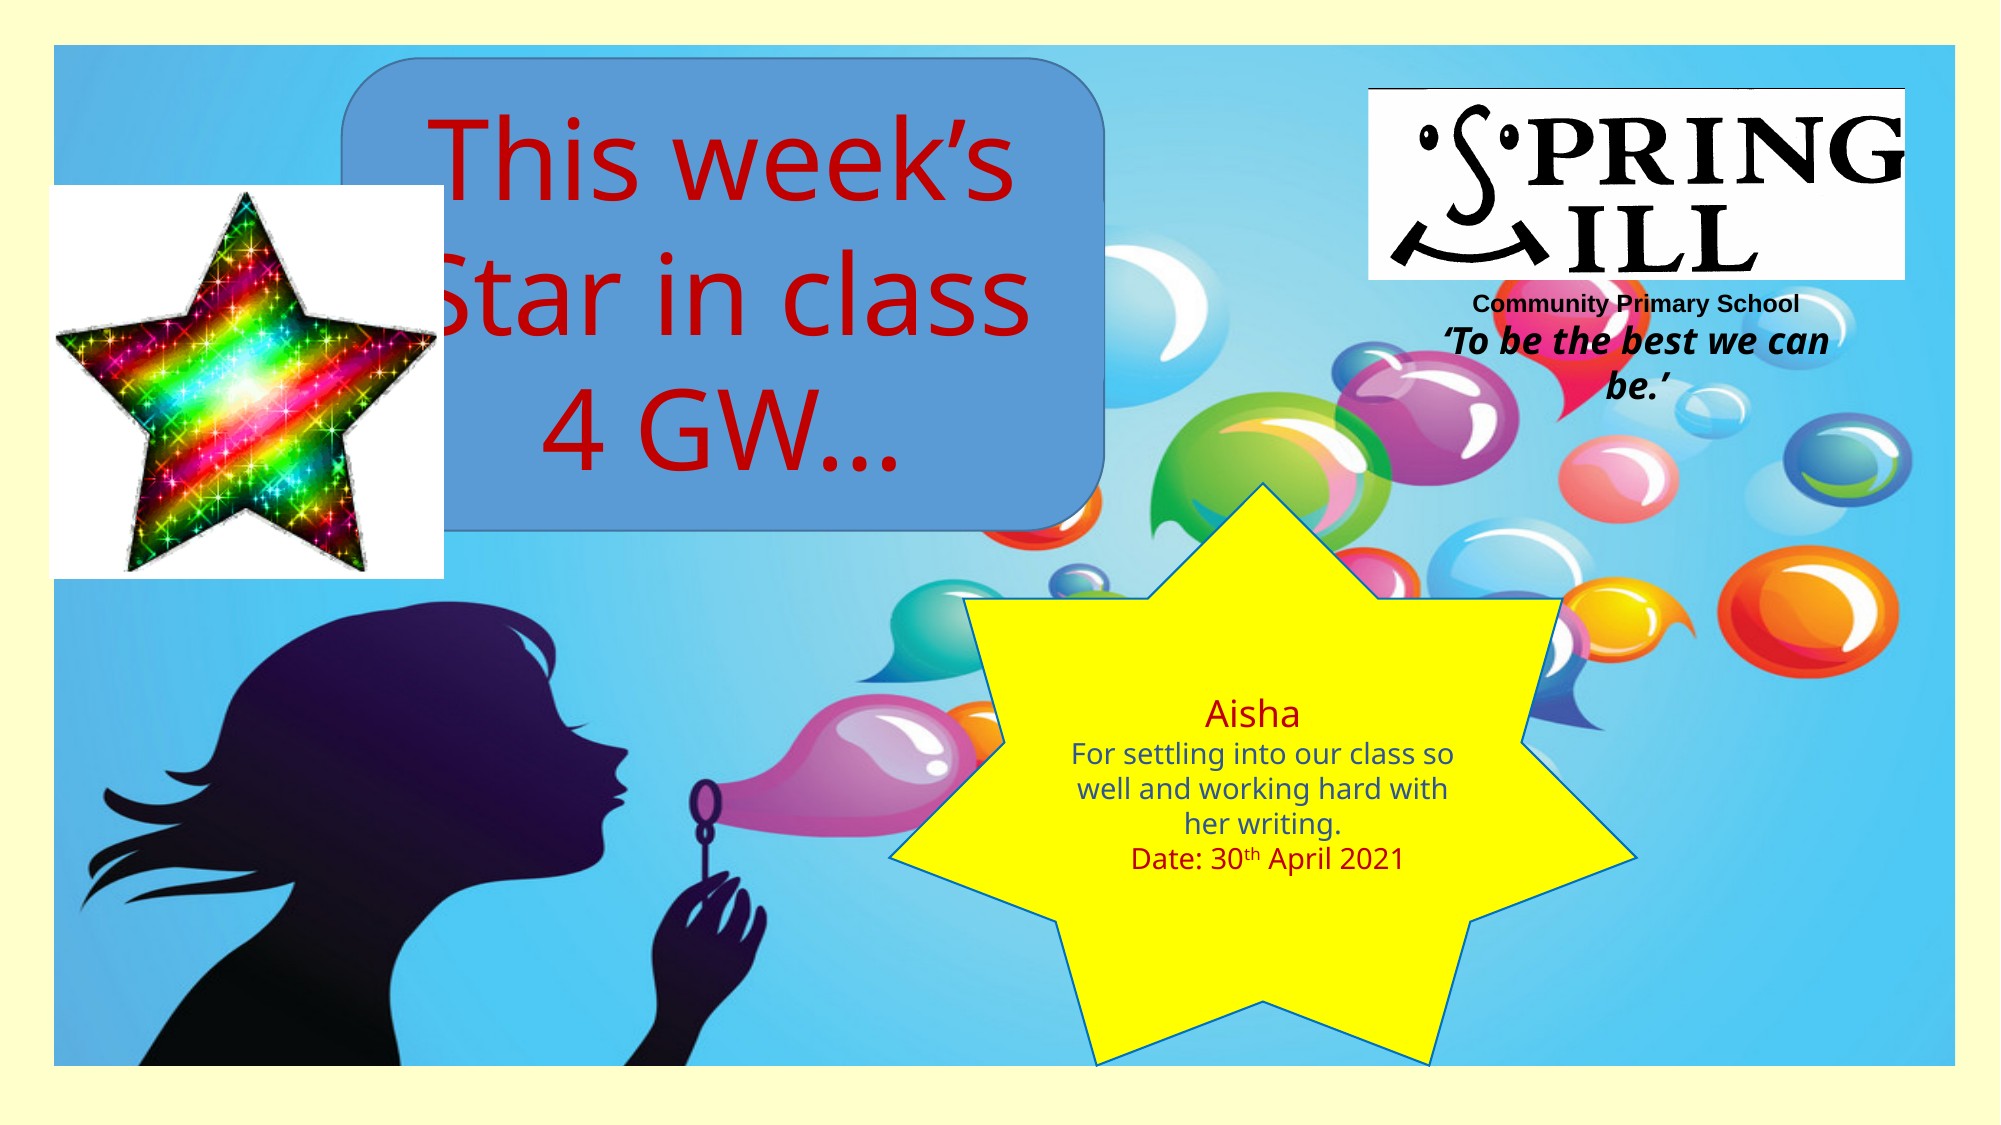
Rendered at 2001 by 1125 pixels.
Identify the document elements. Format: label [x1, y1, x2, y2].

picture [49, 45, 1956, 1066]
